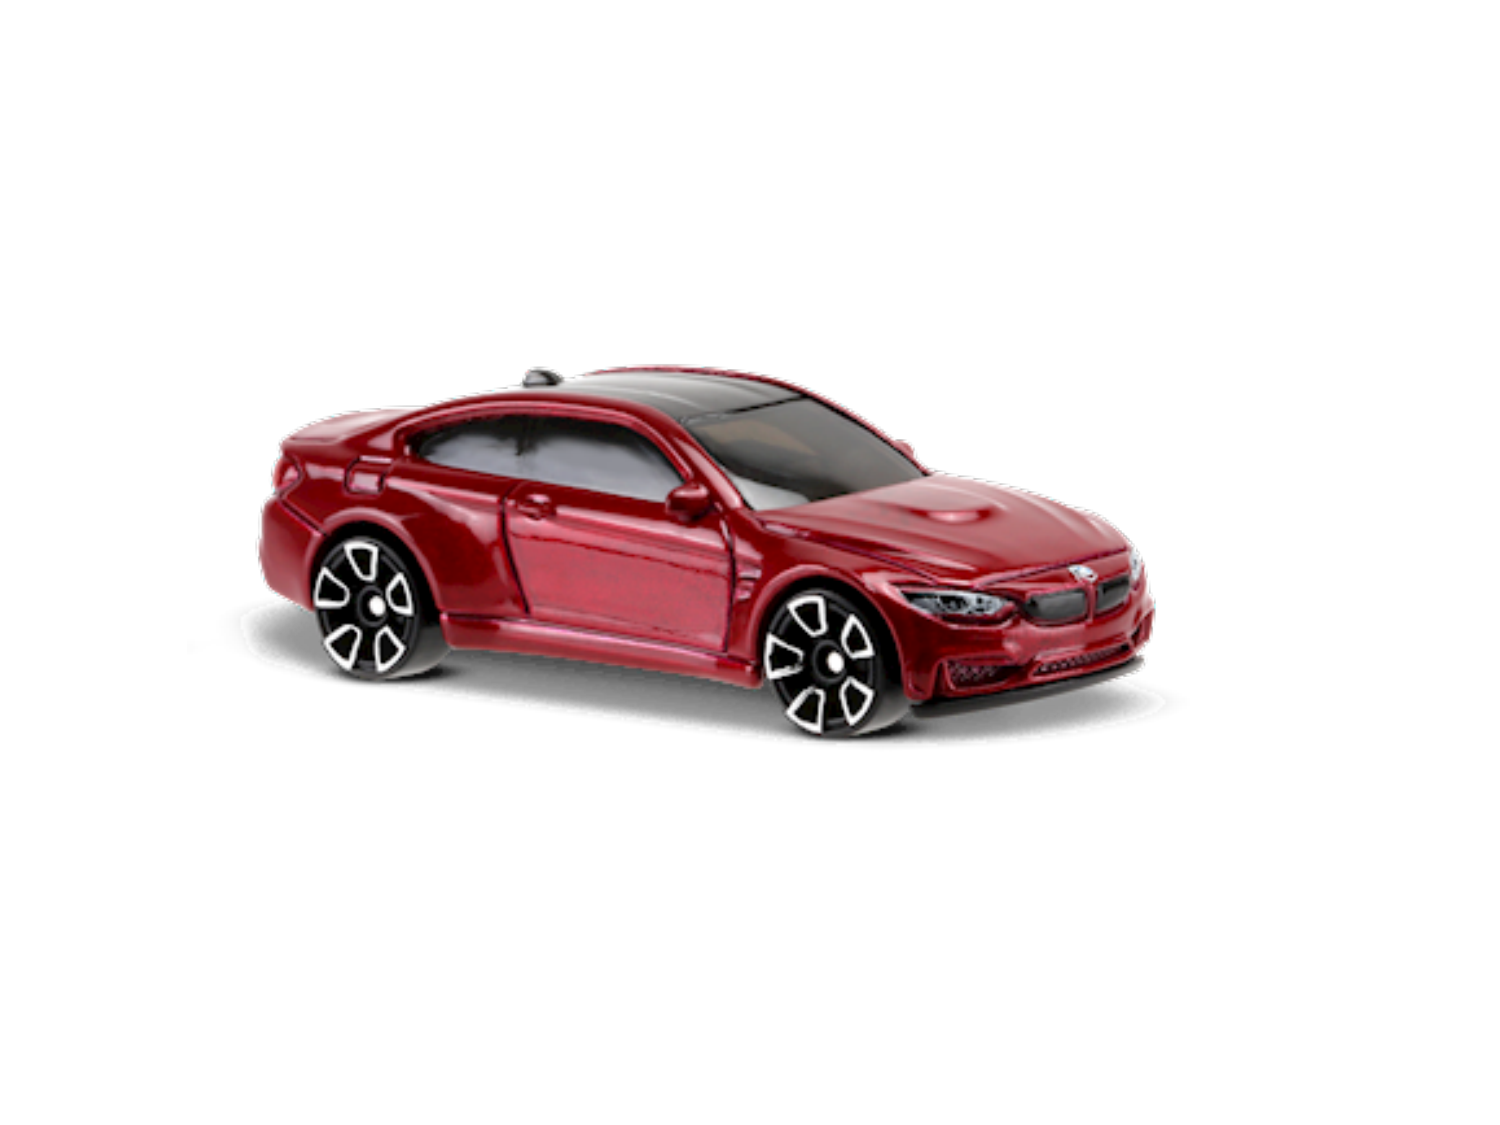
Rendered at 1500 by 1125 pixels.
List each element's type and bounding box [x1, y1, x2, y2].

picture [187, 324, 1223, 799]
